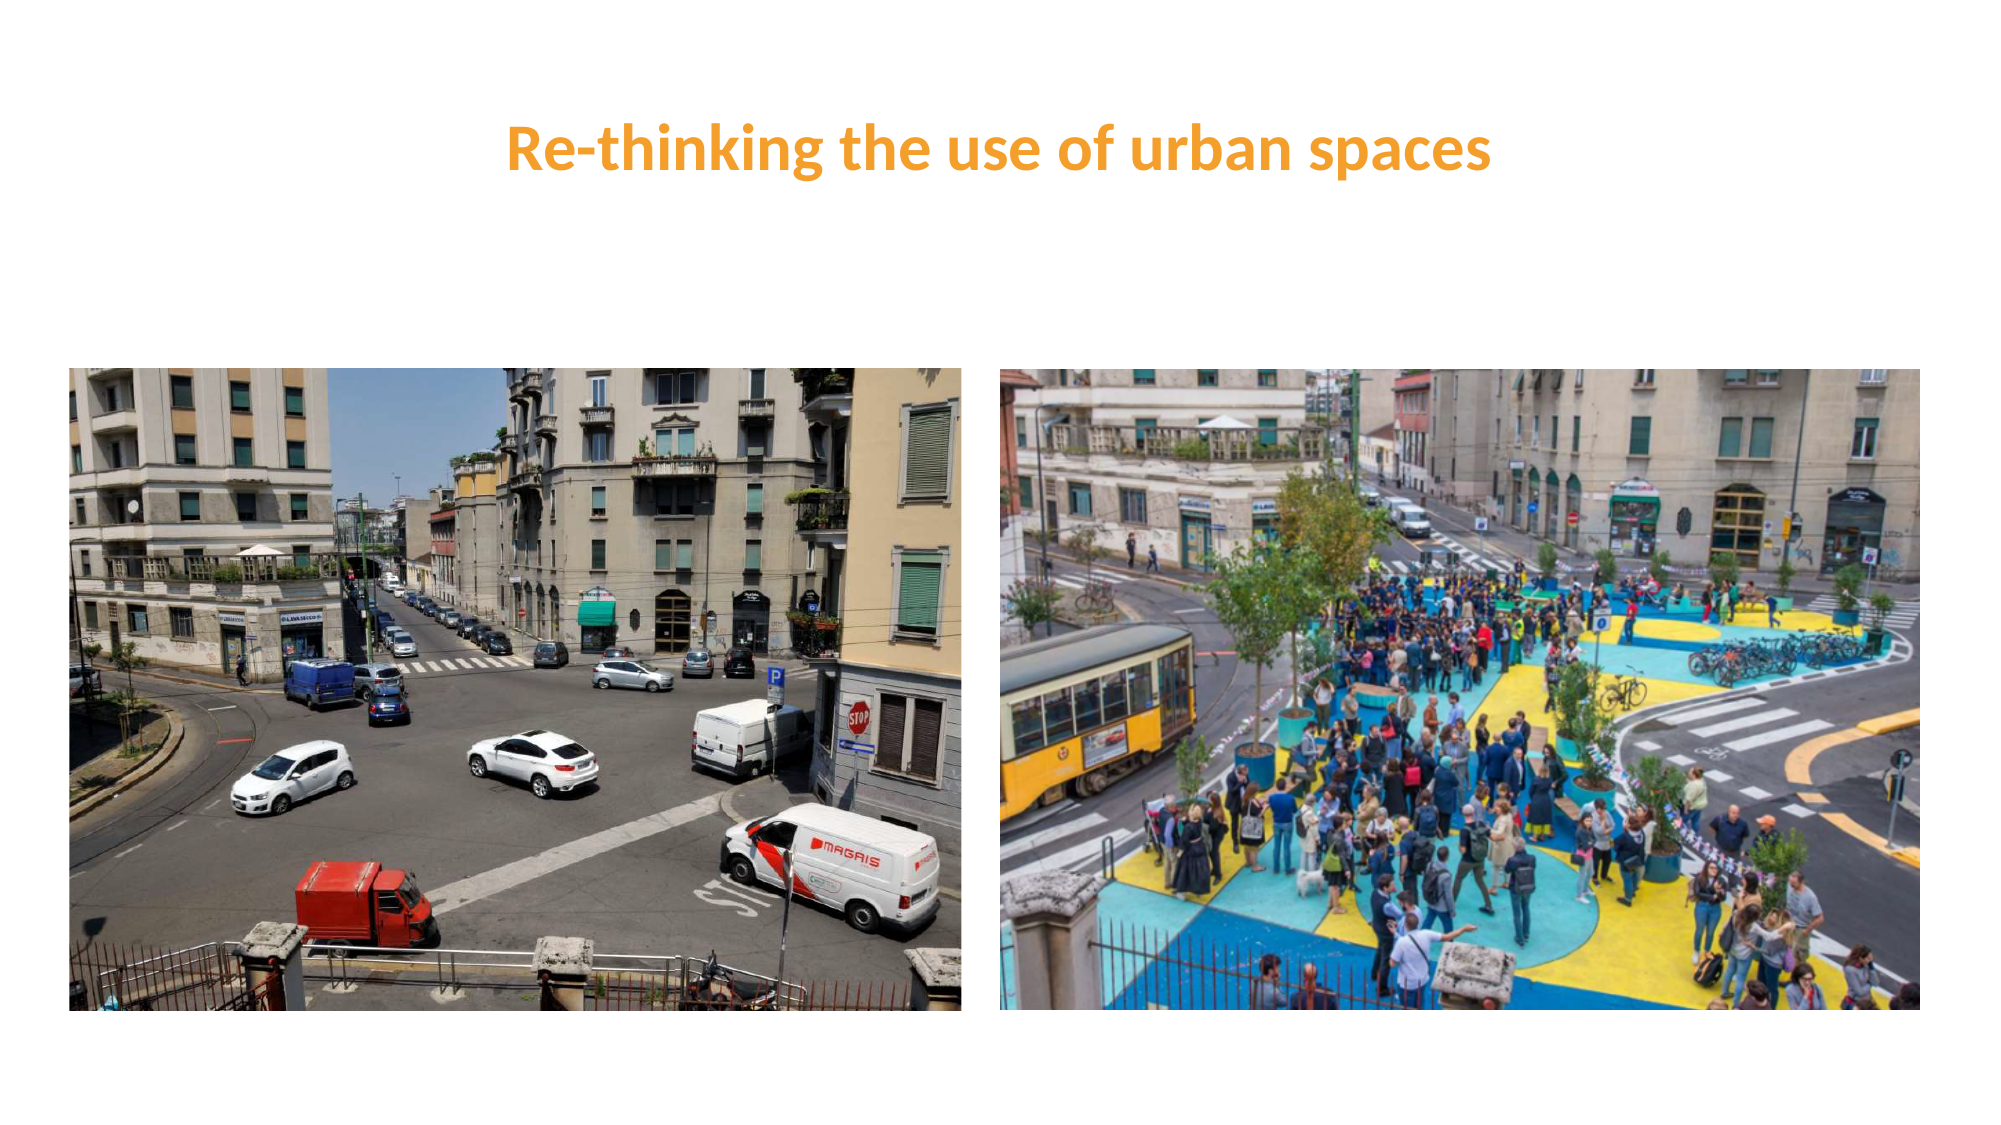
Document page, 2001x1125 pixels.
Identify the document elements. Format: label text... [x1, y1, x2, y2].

picture [69, 368, 962, 1011]
text_box Re-thinking the use of urban spaces [69, 104, 1931, 231]
picture [999, 368, 1920, 1011]
